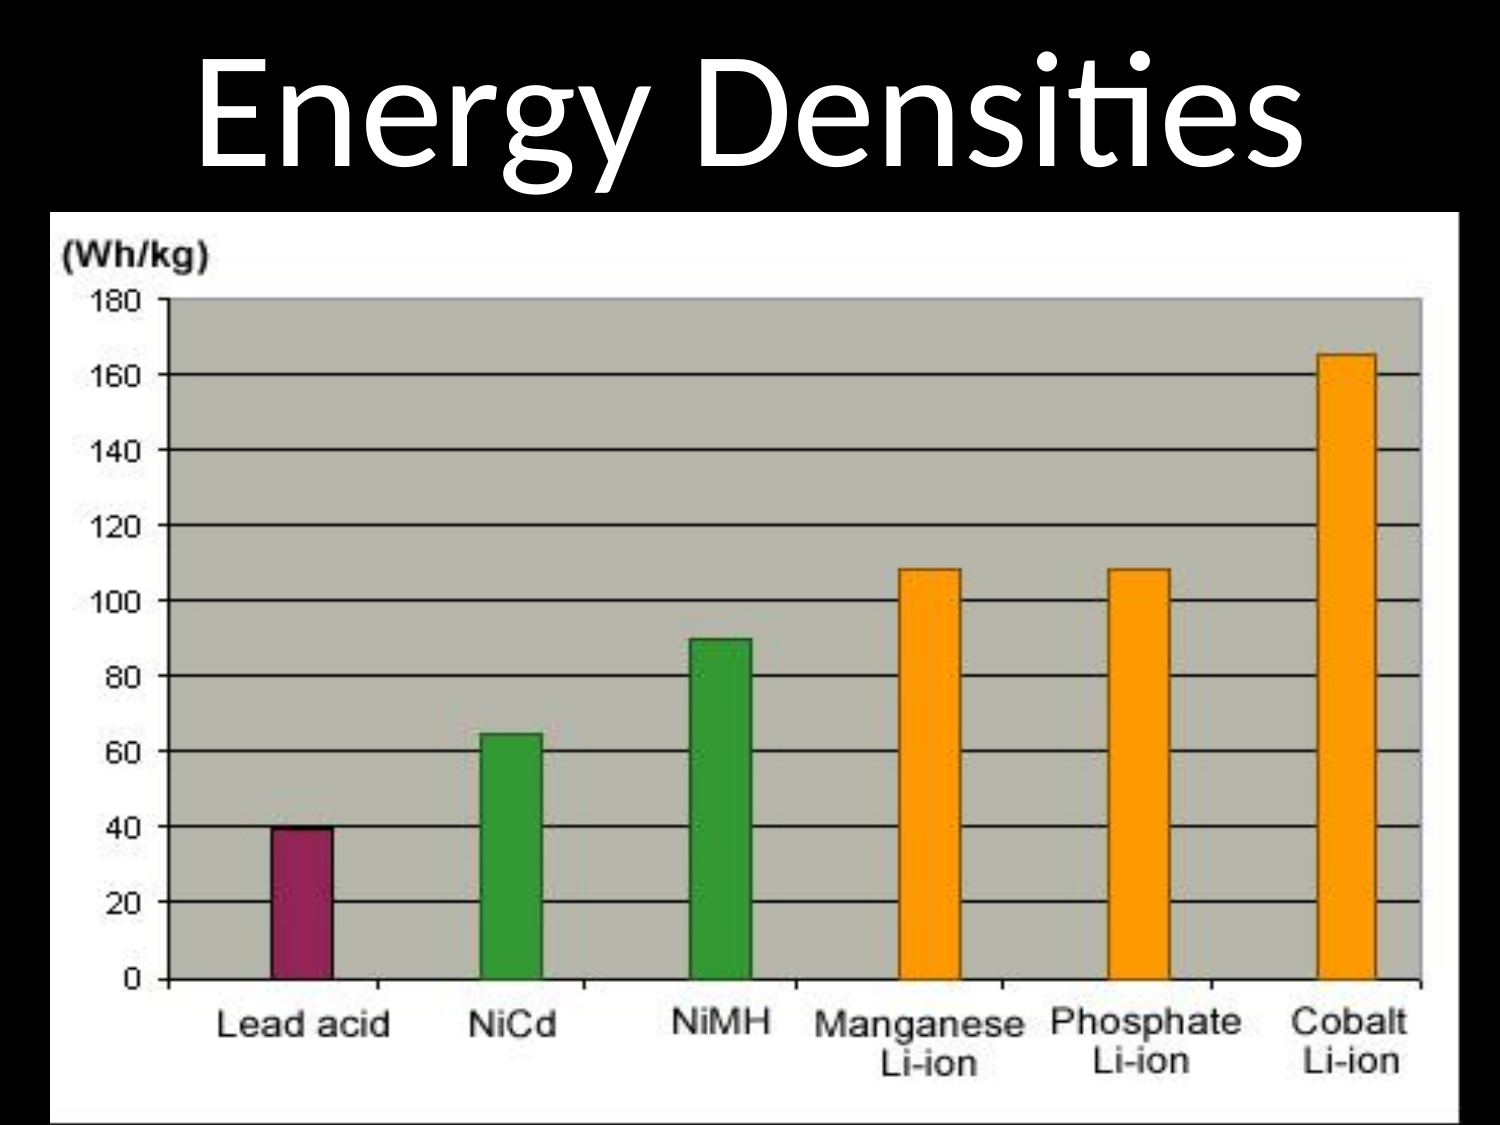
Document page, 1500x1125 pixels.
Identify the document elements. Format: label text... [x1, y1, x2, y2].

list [49, 212, 1463, 1125]
title Energy Densities [75, 0, 1425, 200]
